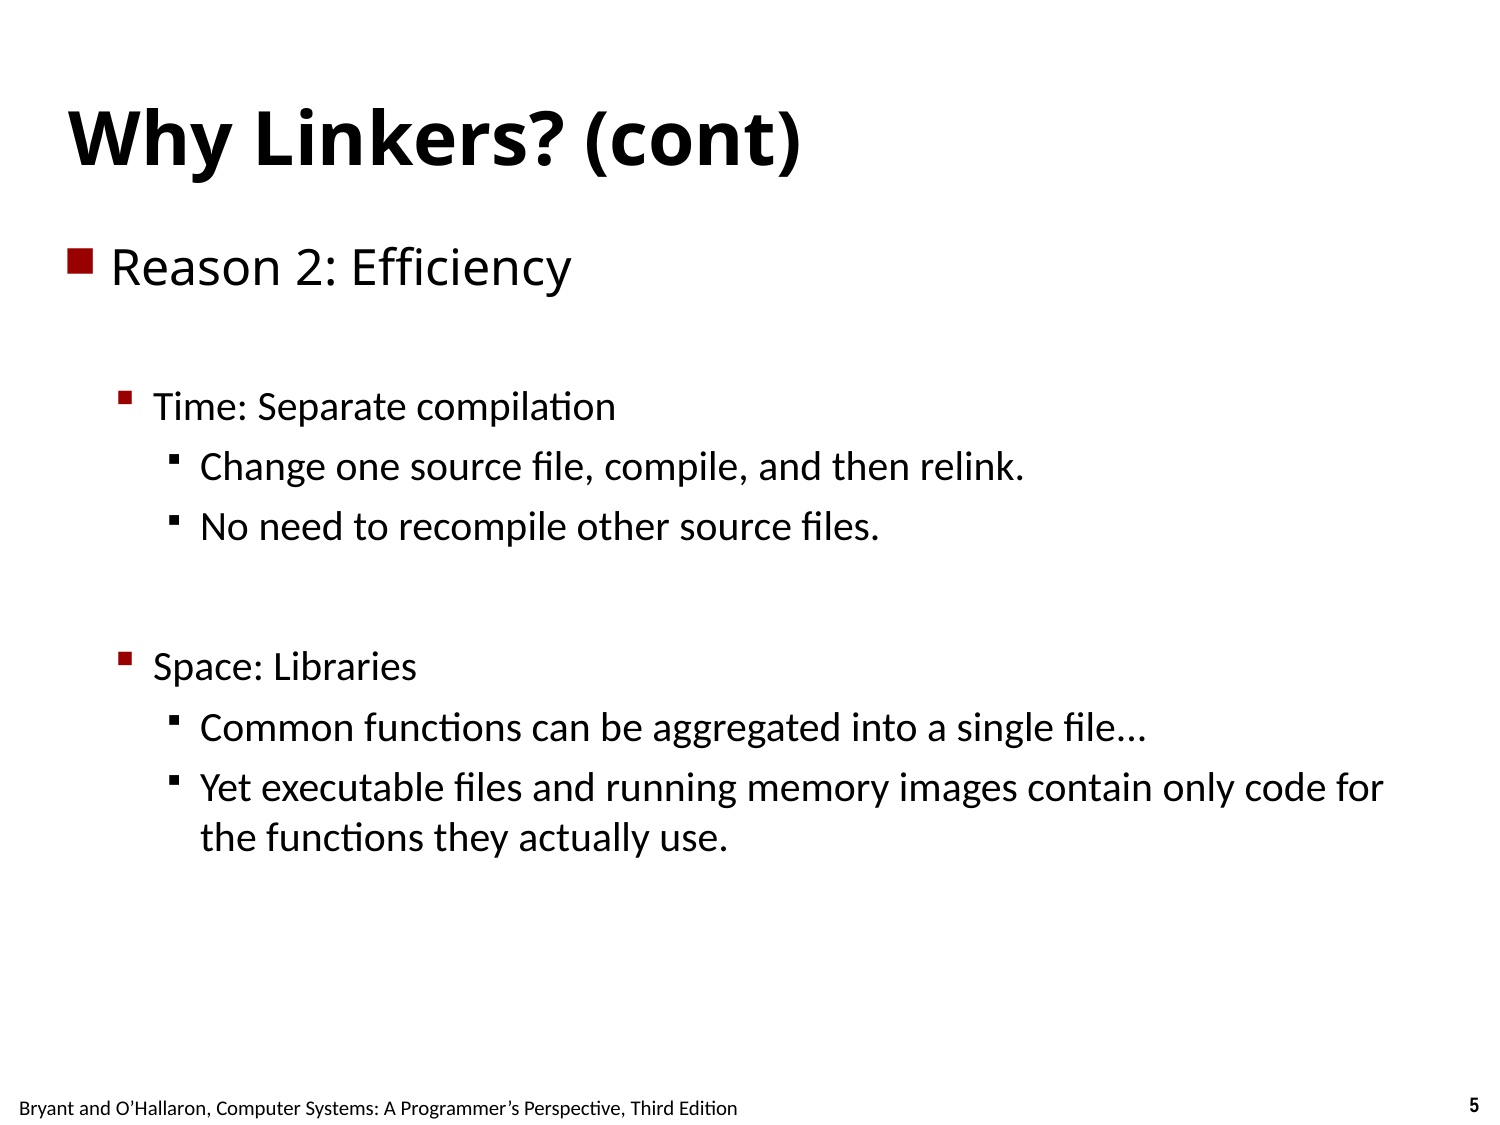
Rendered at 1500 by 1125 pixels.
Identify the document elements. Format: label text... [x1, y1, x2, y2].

list Reason 2: Efficiency Time: Separate compilation Change one source file, compile, and then relink. No need to recompile other source files. Space: Libraries Common functions can be aggregated into a single file... Yet executable files and running memory images contain only code for the functions they actually use. [62, 228, 1438, 1122]
title Why Linkers? (cont) [62, 41, 1438, 228]
